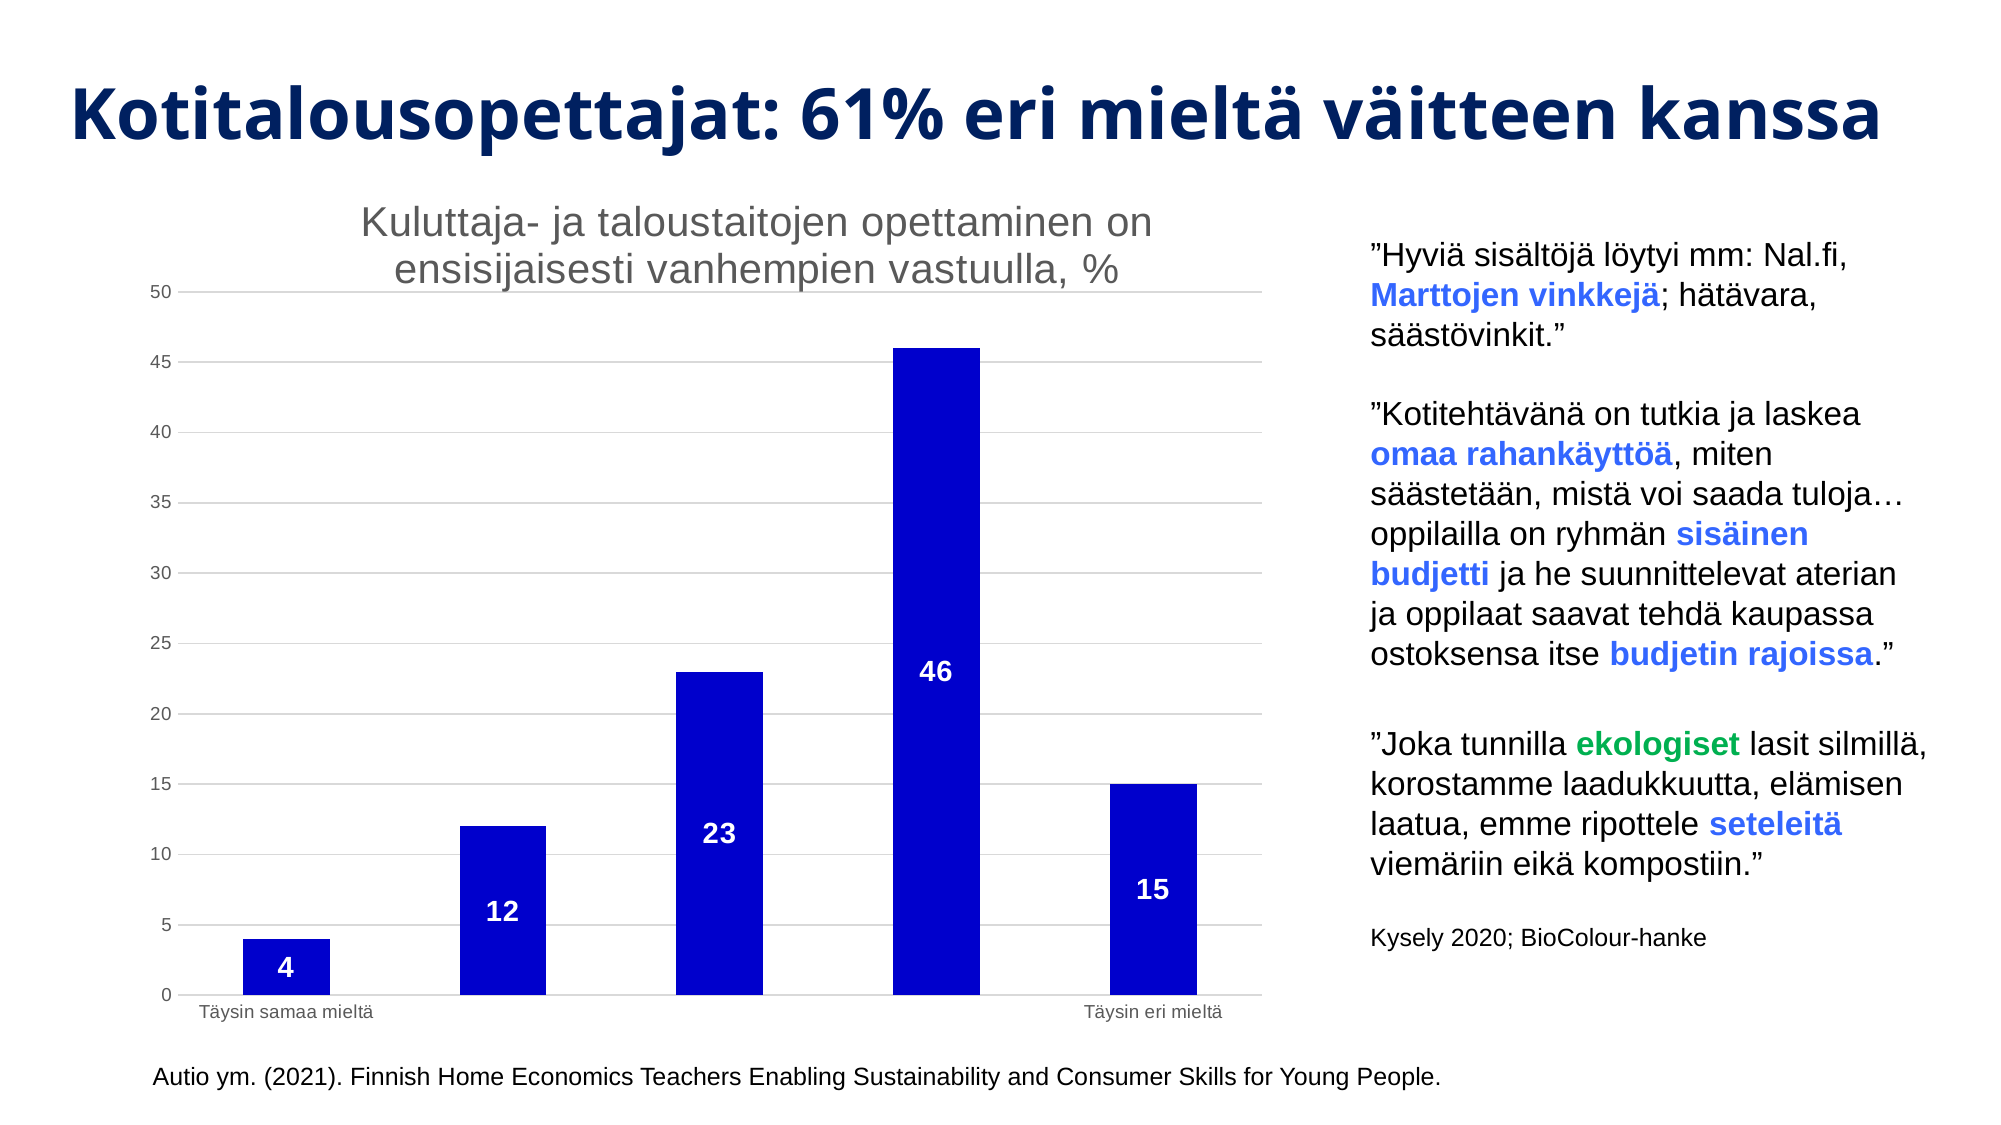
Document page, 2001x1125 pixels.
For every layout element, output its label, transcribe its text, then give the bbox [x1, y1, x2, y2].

text_box Autio ym. (2021). Finnish Home Economics Teachers Enabling Sustainability and Consumer Skills for Young People. [137, 1053, 1945, 1098]
text_box ”Hyviä sisältöjä löytyi mm: Nal.fi, Marttojen vinkkejä; hätävara, säästövinkit.” ”Kotitehtävänä on tutkia ja laskea omaa rahankäyttöä, miten säästetään, mistä voi saada tuloja… oppilailla on ryhmän sisäinen budjetti ja he suunnittelevat aterian ja oppilaat saavat tehdä kaupassa ostoksensa itse budjetin rajoissa.” ”Joka tunnilla ekologiset lasit silmillä, korostamme laadukkuutta, elämisen laatua, emme ripottele seteleitä viemäriin eikä kompostiin.” Kysely 2020; BioColour-hanke [1355, 225, 1945, 959]
chart [137, 184, 1296, 1054]
title Kotitalousopettajat: 61% eri mieltä väitteen kanssa [54, 24, 1915, 208]
